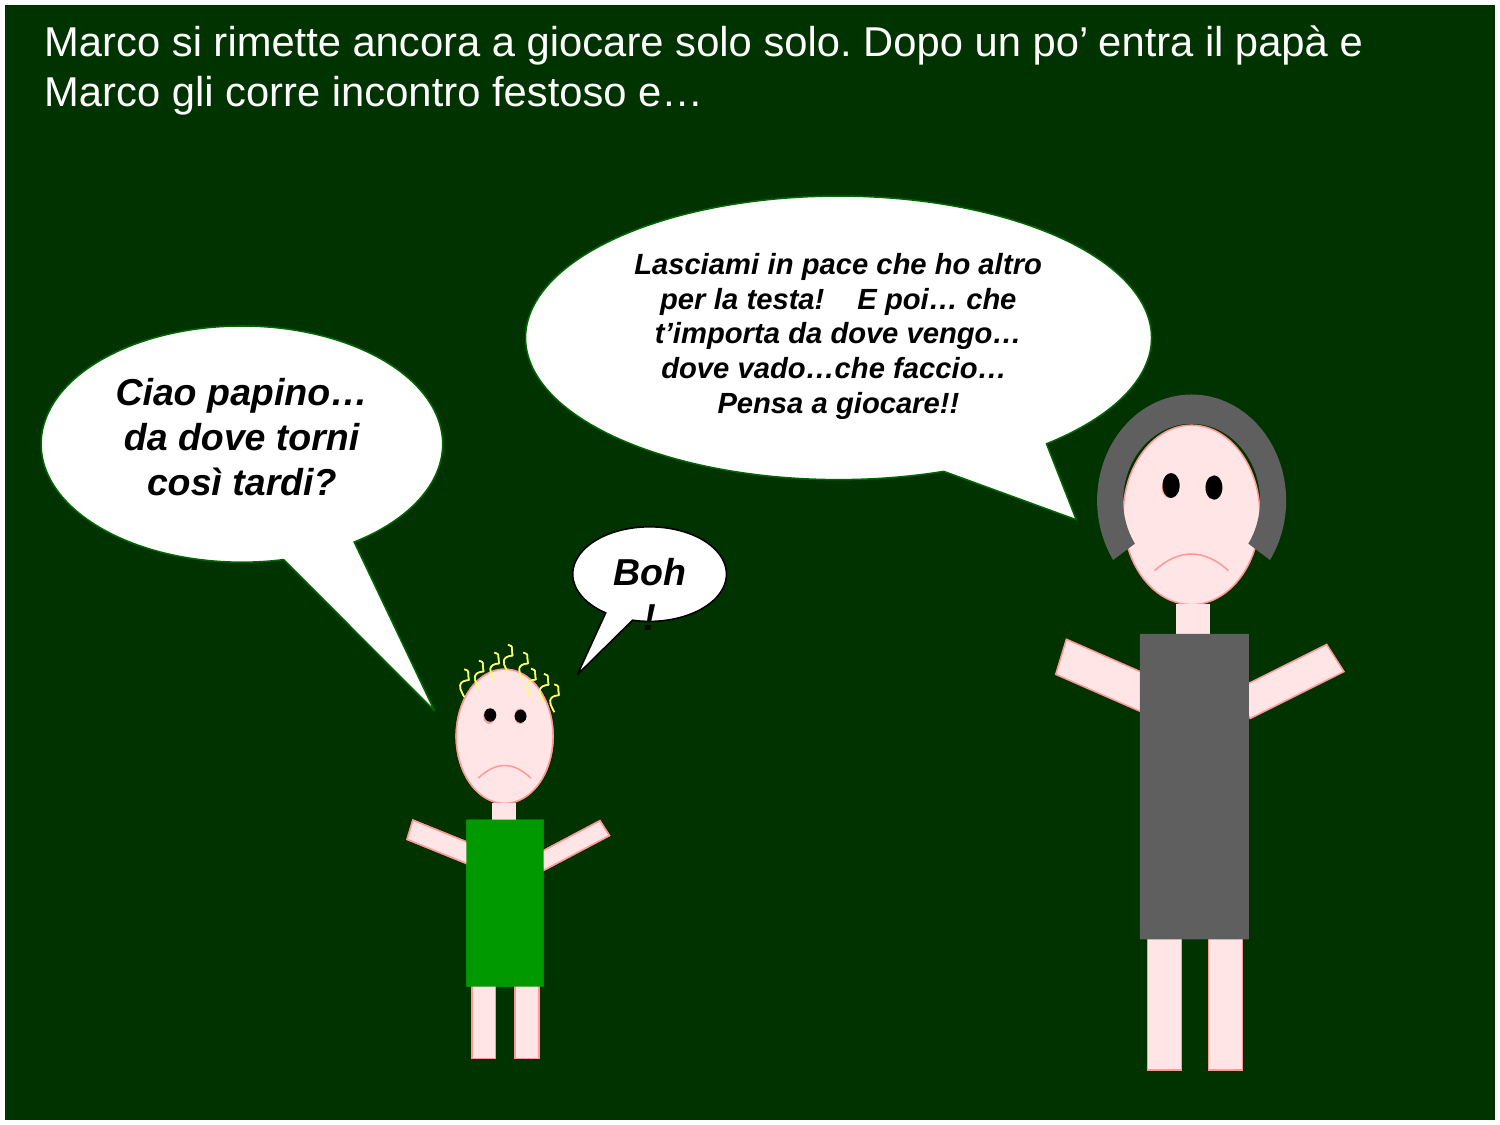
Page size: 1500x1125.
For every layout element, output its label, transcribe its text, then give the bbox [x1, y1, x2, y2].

text_box Marco si rimette ancora a giocare solo solo. Dopo un po’ entra il papà e Marco gli corre incontro festoso e… [29, 7, 1471, 122]
text_box Lasciami in pace che ho altro per la testa! E poi… che t’importa da dove vengo…dove vado…che faccio… Pensa a giocare!! [525, 196, 1152, 511]
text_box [1056, 394, 1341, 1071]
text_box Ciao papino… da dove torni così tardi? [41, 325, 443, 678]
text_box Boh! [572, 526, 727, 643]
text_box [0, 0, 1500, 1125]
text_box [407, 644, 610, 1059]
